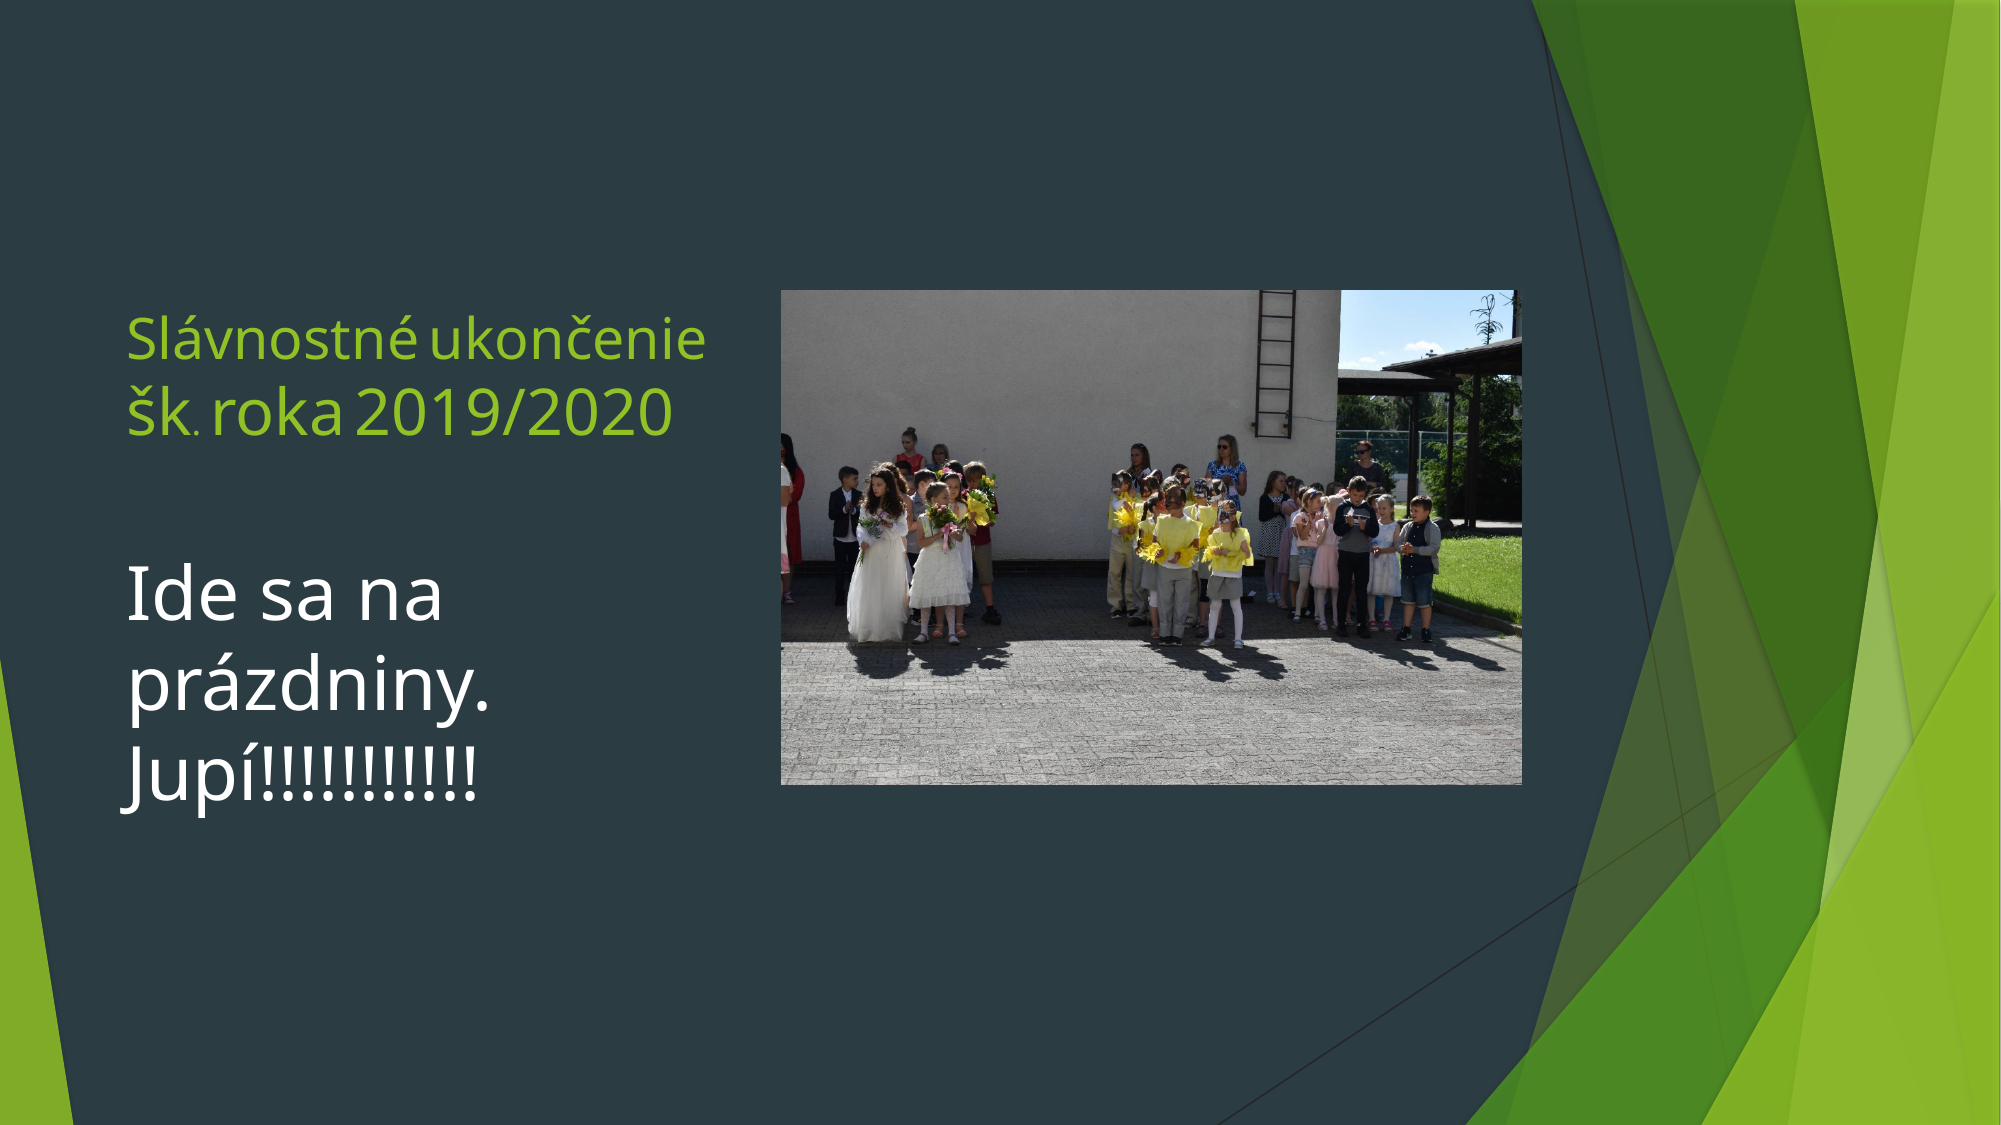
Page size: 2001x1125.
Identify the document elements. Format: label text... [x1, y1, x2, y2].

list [780, 290, 1522, 785]
list Ide sa na prázdniny. Jupí!!!!!!!!!!! [111, 537, 744, 962]
title Slávnostné ukončenie šk. roka 2019/2020 [111, 245, 744, 456]
